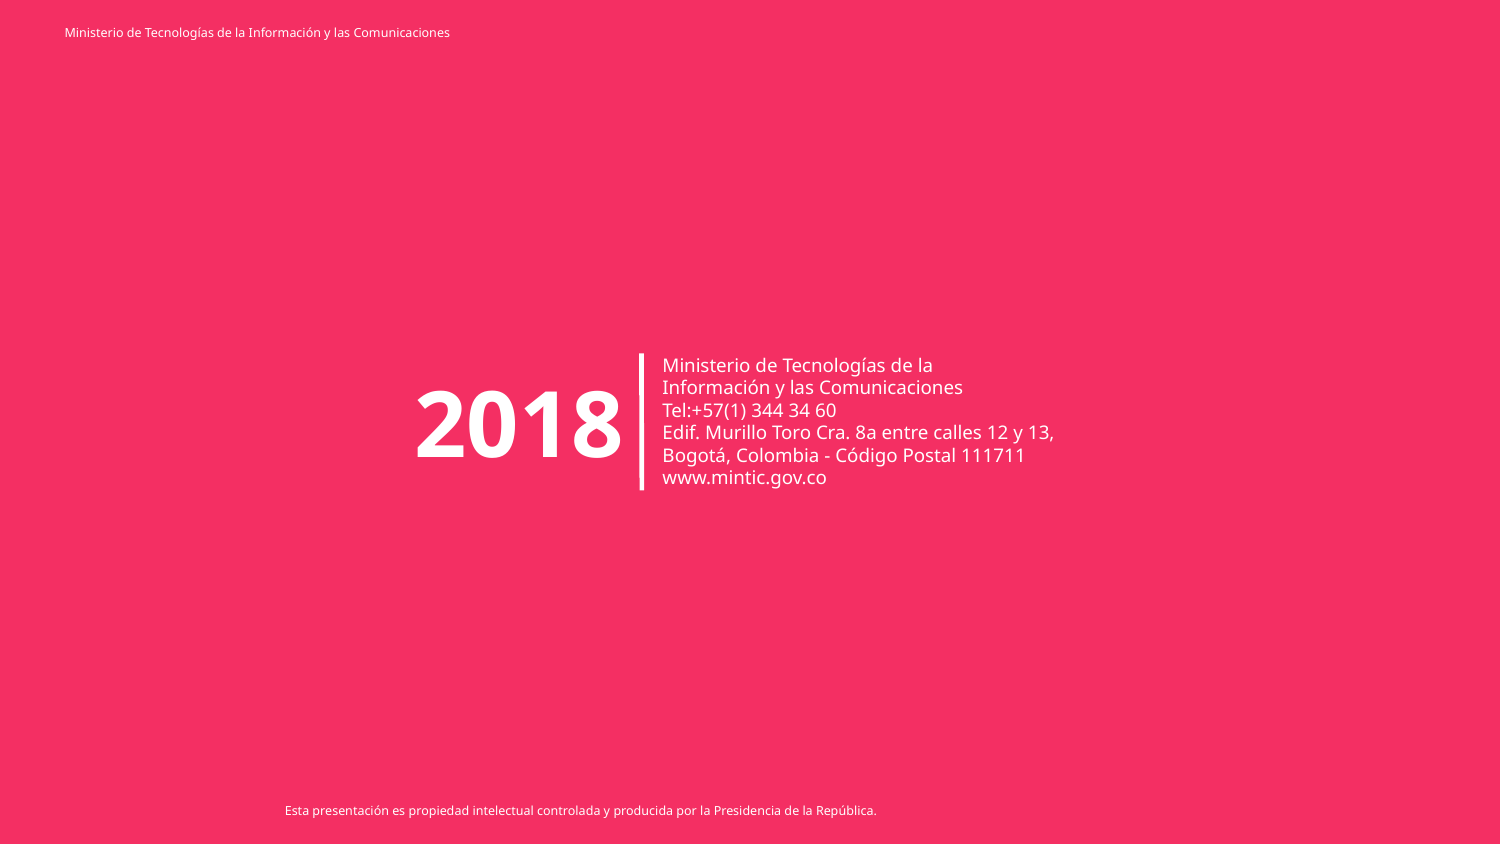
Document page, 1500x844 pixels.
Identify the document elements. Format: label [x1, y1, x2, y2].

text_box [397, 345, 1103, 498]
